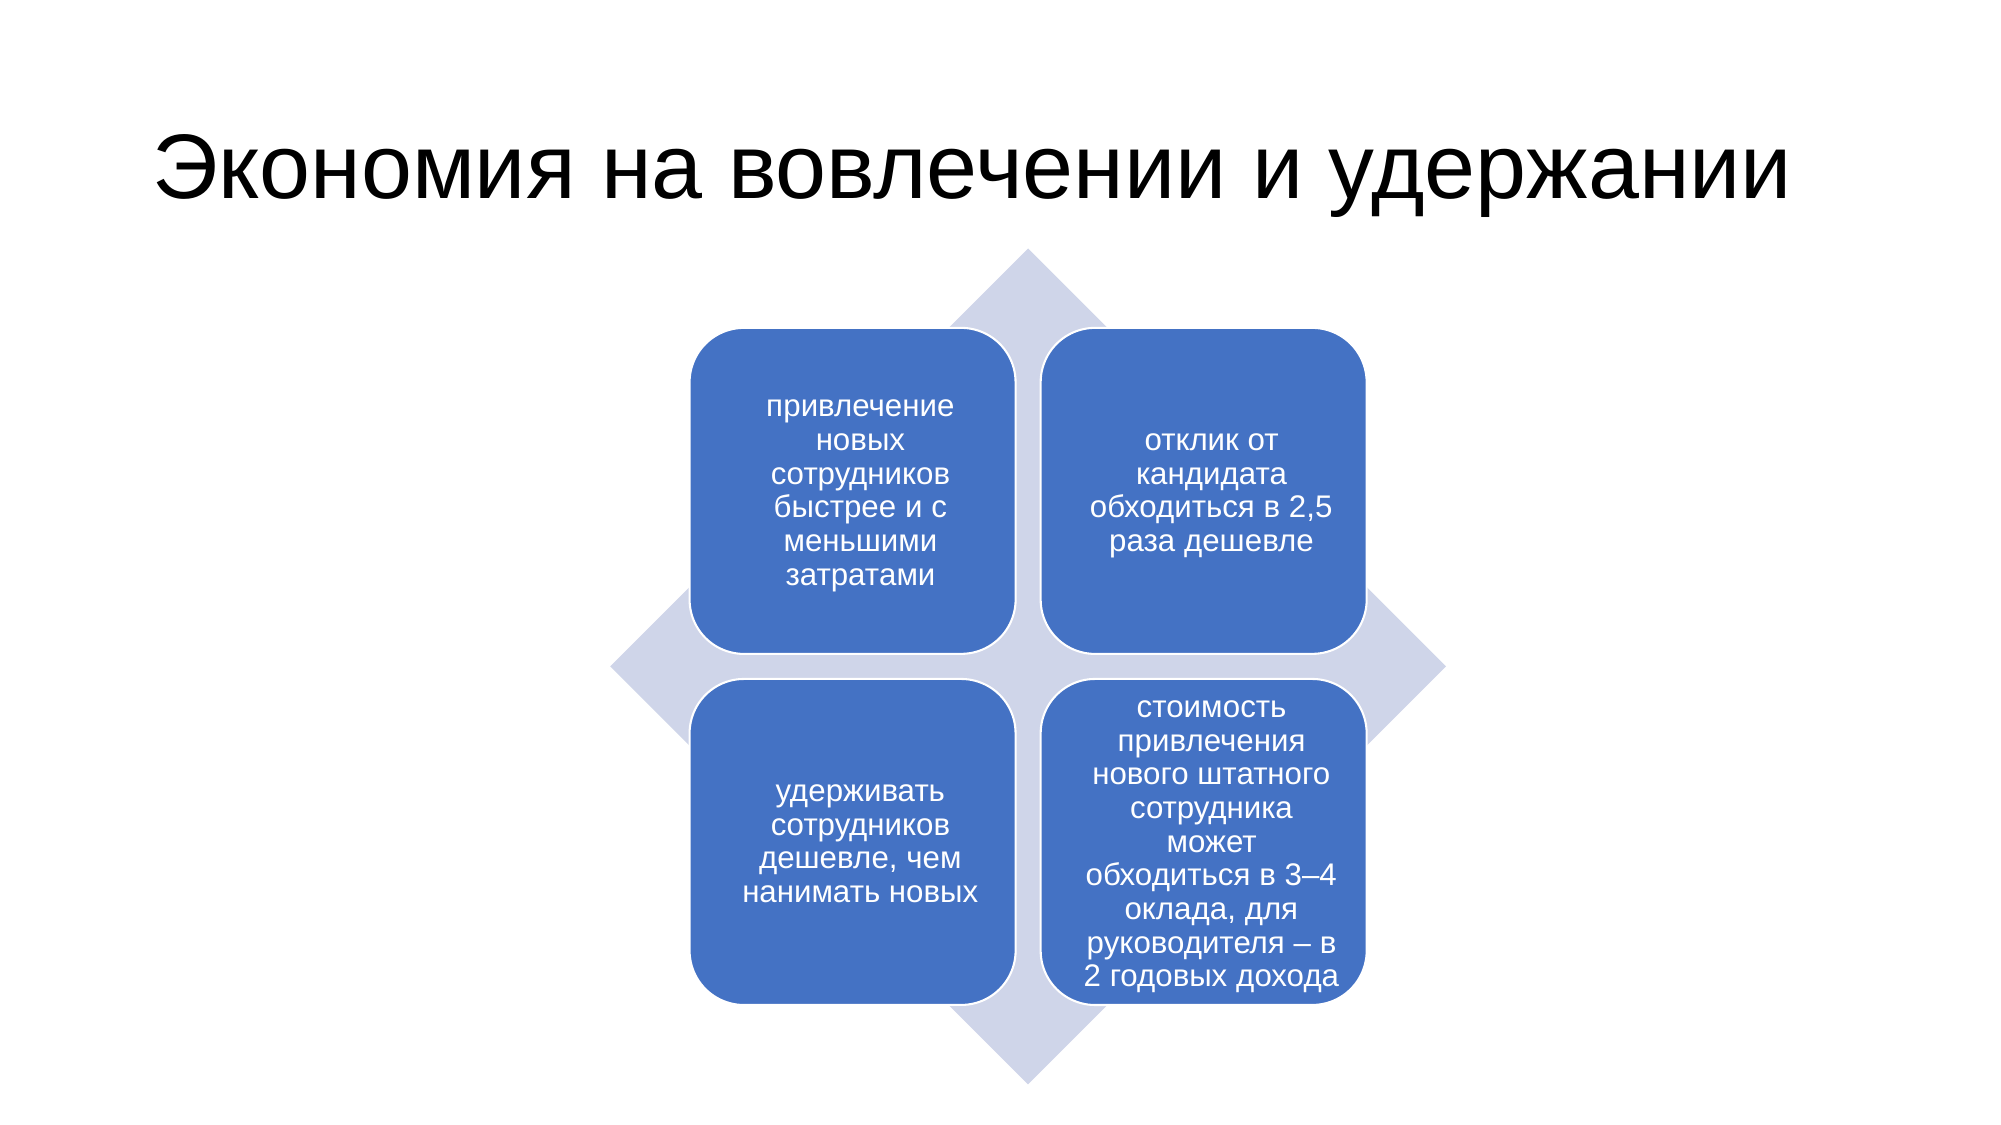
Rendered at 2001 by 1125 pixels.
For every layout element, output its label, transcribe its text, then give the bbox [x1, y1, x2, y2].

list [107, 248, 1949, 1085]
title Экономия на вовлечении и удержании [137, 59, 1863, 248]
